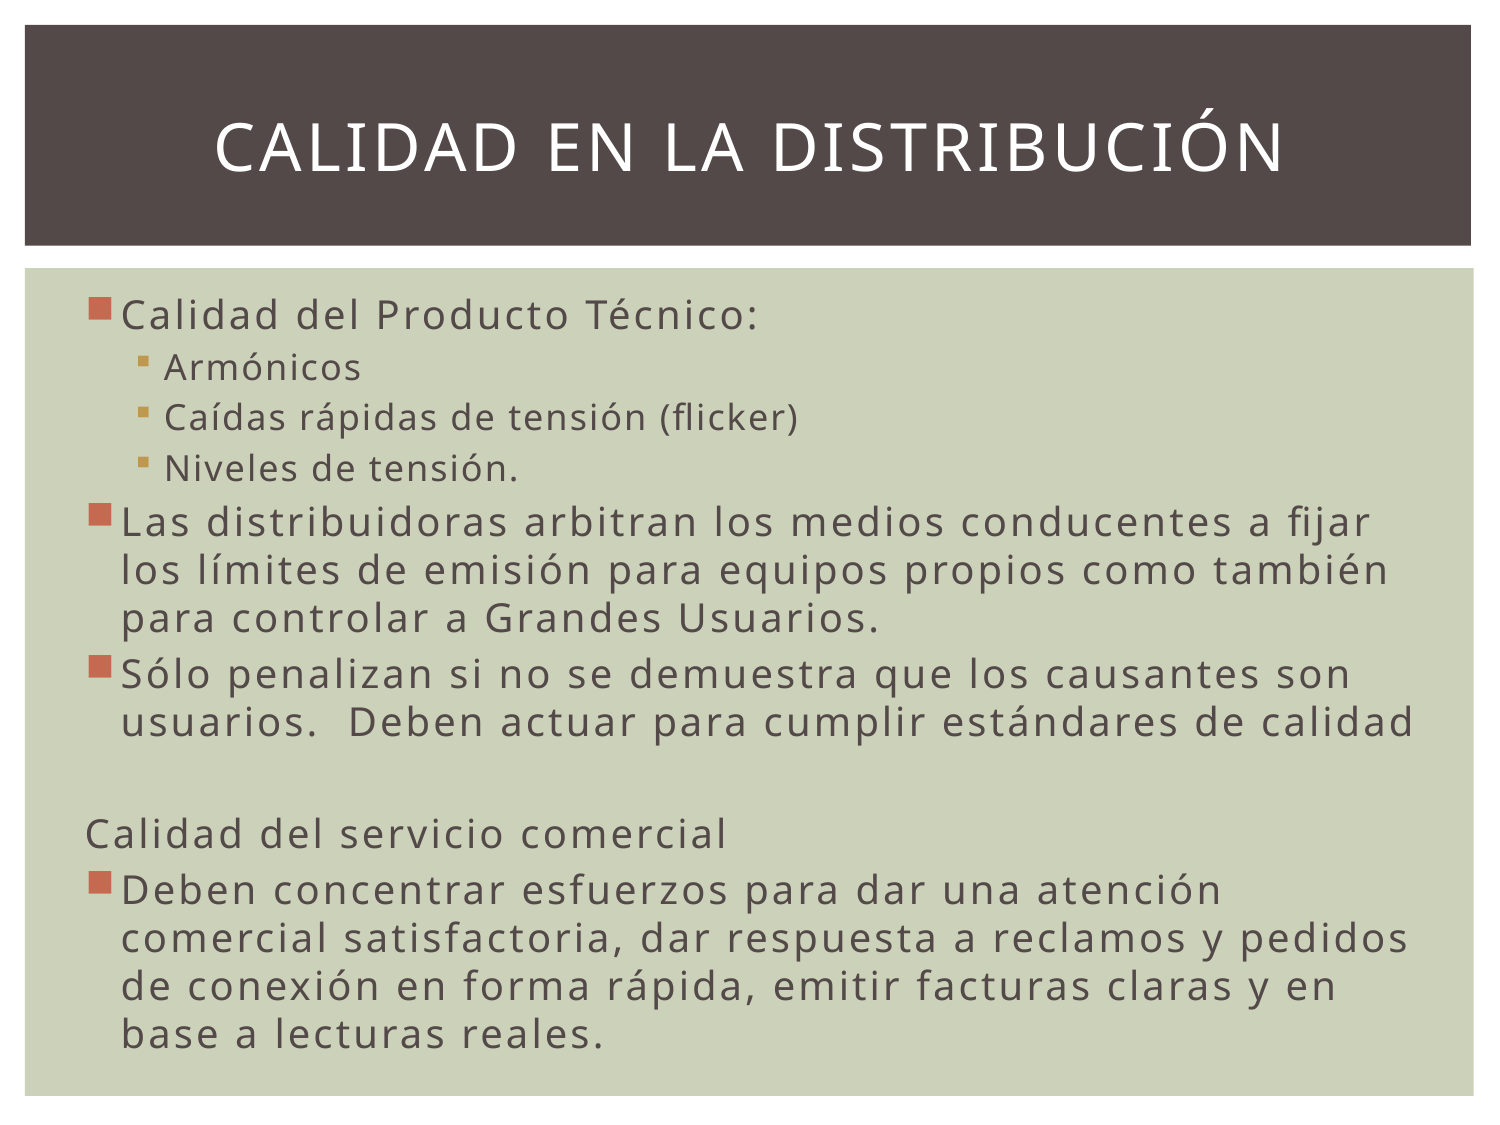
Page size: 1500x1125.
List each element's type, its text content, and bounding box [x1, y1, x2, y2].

list Calidad del Producto Técnico: Armónicos Caídas rápidas de tensión (flicker) Niveles de tensión. Las distribuidoras arbitran los medios conducentes a fijar los límites de emisión para equipos propios como también para controlar a Grandes Usuarios. Sólo penalizan si no se demuestra que los causantes son usuarios. Deben actuar para cumplir estándares de calidad Calidad del servicio comercial Deben concentrar esfuerzos para dar una atención comercial satisfactoria, dar respuesta a reclamos y pedidos de conexión en forma rápida, emitir facturas claras y en base a lecturas reales. [62, 281, 1442, 1083]
title Calidad en la distribución [62, 58, 1438, 232]
